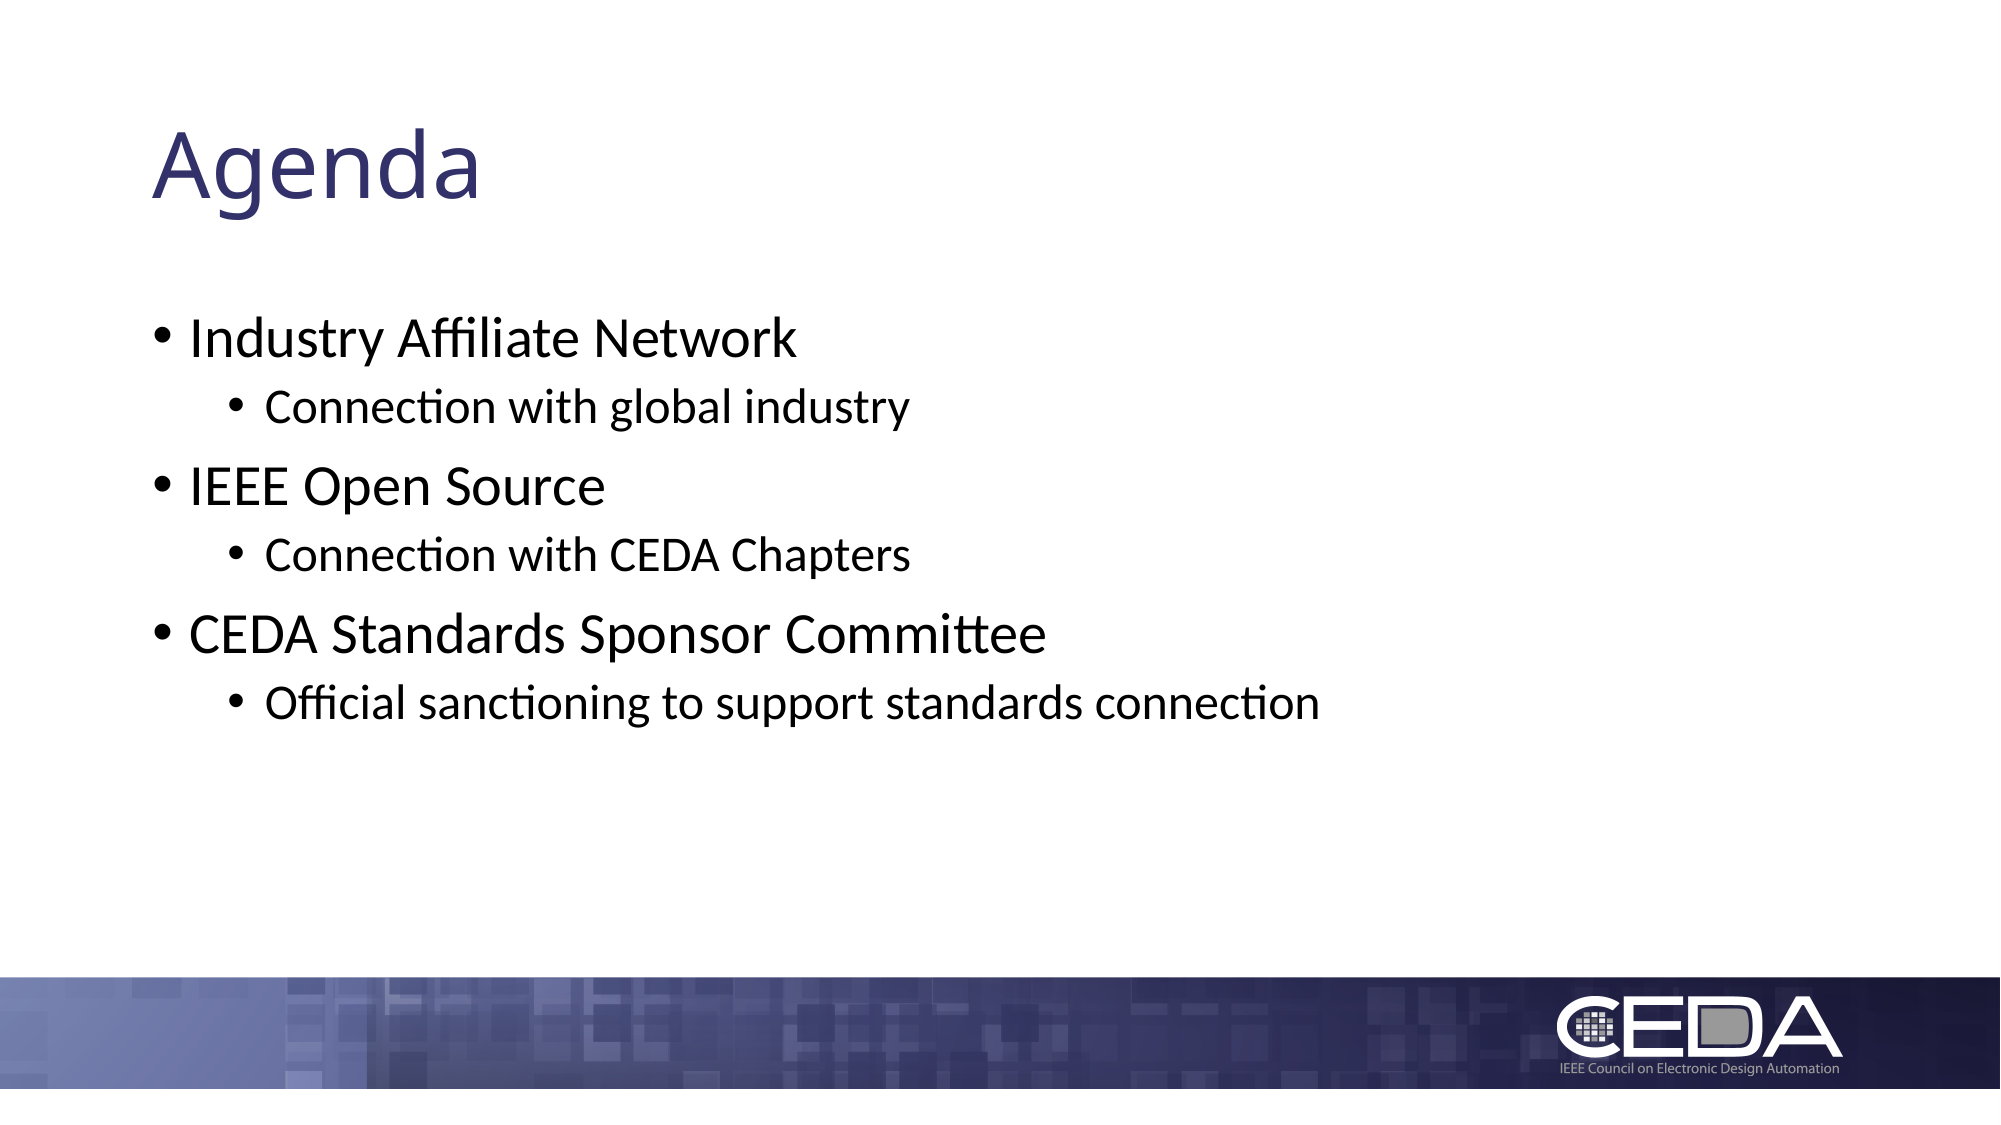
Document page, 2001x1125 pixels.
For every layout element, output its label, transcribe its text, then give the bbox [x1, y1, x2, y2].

title Agenda [137, 59, 1863, 278]
picture [0, 0, 2000, 1125]
list Industry Affiliate Network Connection with global industry IEEE Open Source Connection with CEDA Chapters CEDA Standards Sponsor Committee Official sanctioning to support standards connection [137, 299, 1863, 966]
